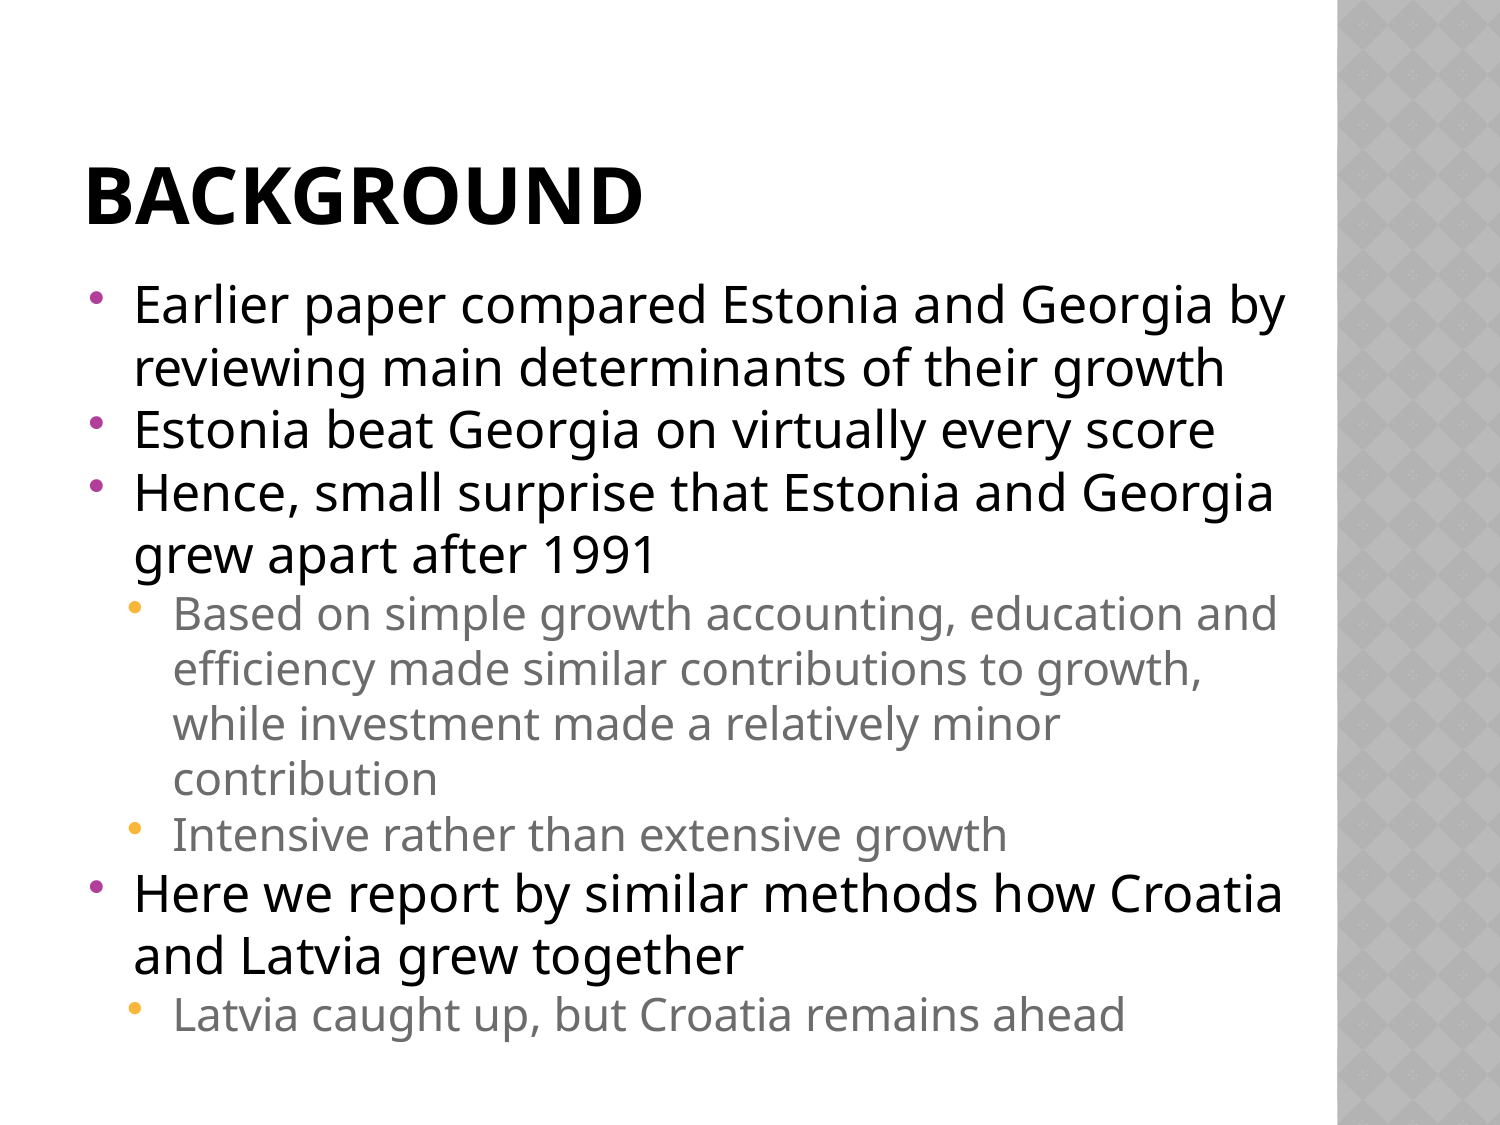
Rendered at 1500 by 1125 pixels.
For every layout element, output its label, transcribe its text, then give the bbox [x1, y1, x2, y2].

list Earlier paper compared Estonia and Georgia by reviewing main determinants of their growth Estonia beat Georgia on virtually every score Hence, small surprise that Estonia and Georgia grew apart after 1991 Based on simple growth accounting, education and efficiency made similar contributions to growth, while investment made a relatively minor contribution Intensive rather than extensive growth Here we report by similar methods how Croatia and Latvia grew together Latvia caught up, but Croatia remains ahead [74, 263, 1313, 1079]
title background [75, 52, 1263, 240]
